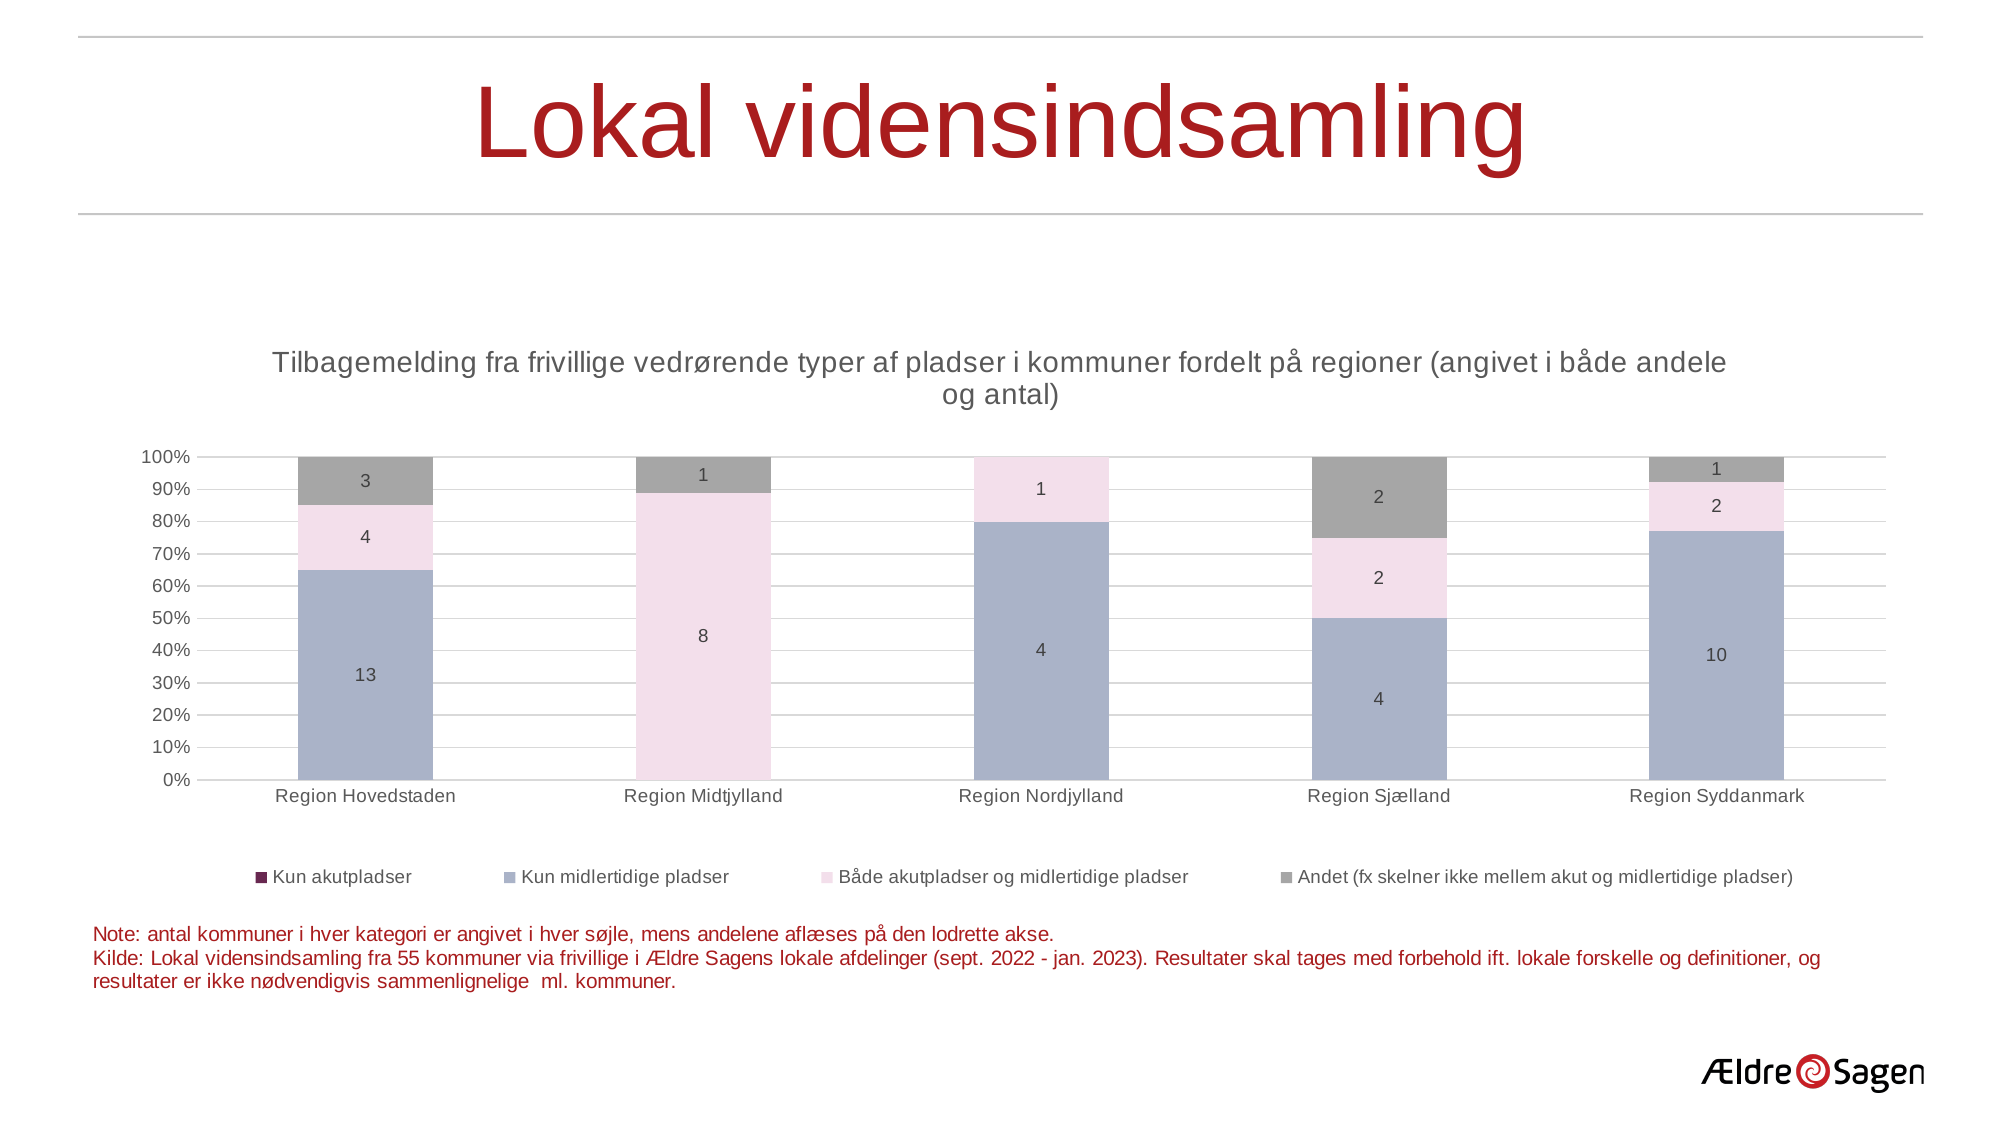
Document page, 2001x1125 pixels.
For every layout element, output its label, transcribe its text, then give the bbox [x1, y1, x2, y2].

chart [77, 314, 1924, 1019]
title Lokal vidensindsamling [78, 36, 1924, 198]
